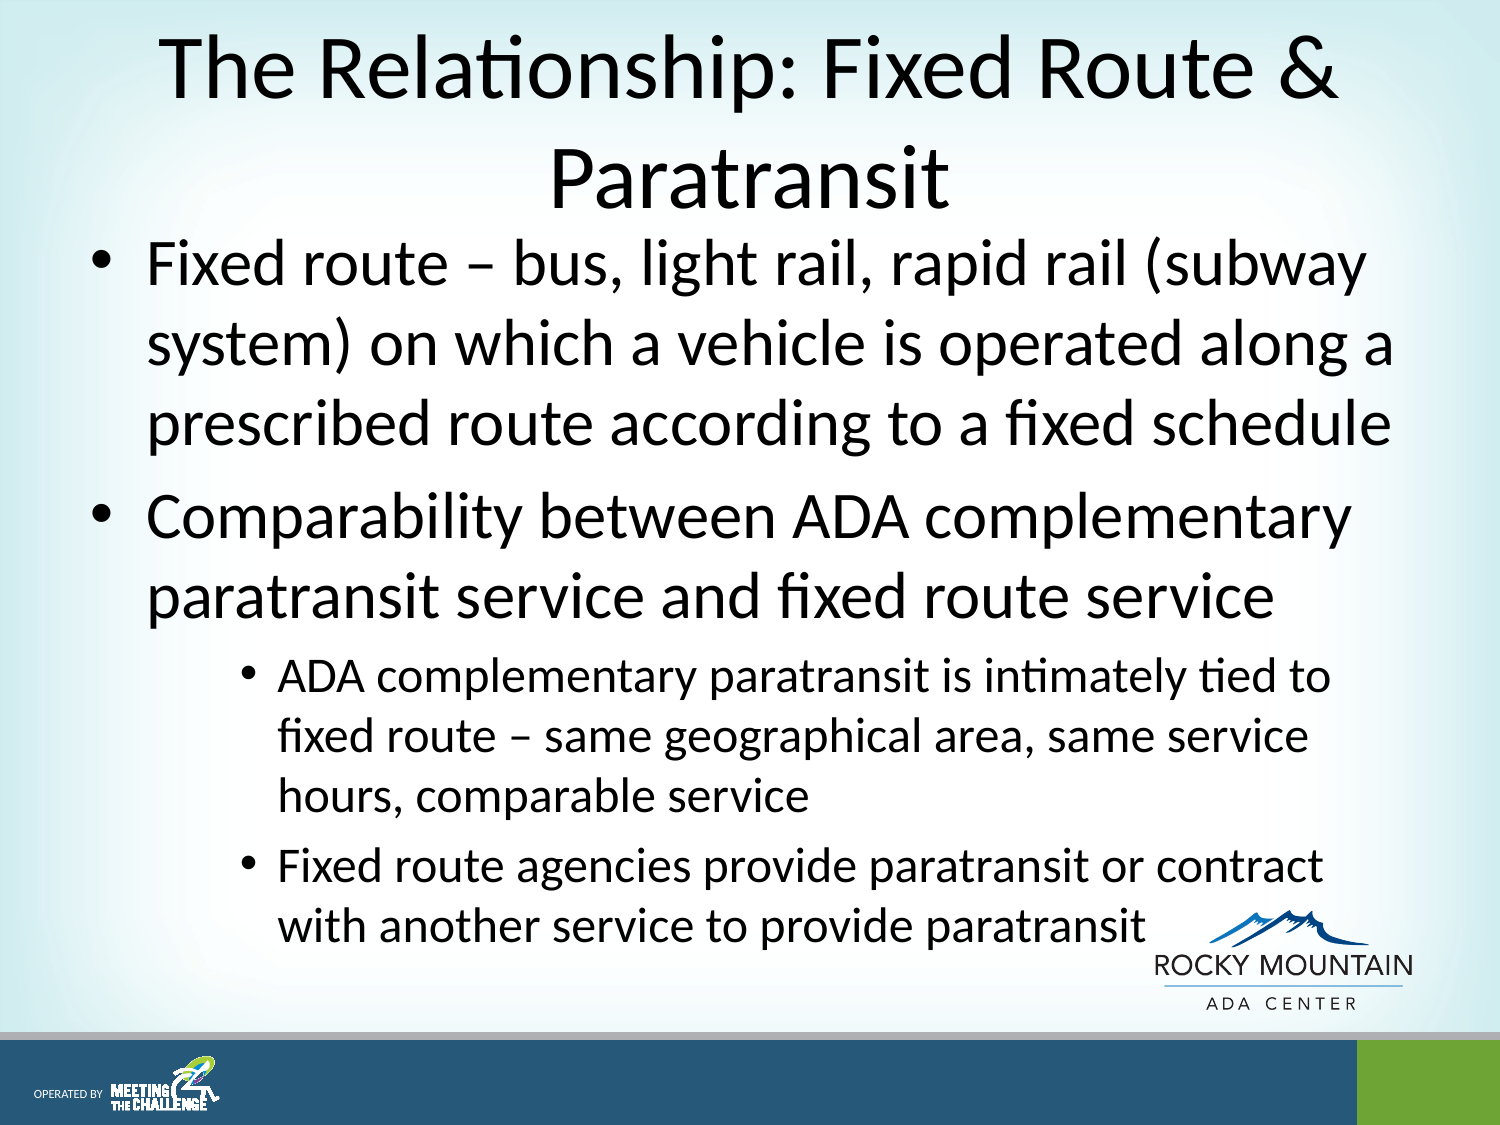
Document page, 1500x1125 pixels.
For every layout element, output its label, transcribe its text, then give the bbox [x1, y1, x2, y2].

list Fixed route – bus, light rail, rapid rail (subway system) on which a vehicle is operated along a prescribed route according to a fixed schedule Comparability between ADA complementary paratransit service and fixed route service ADA complementary paratransit is intimately tied to fixed route – same geographical area, same service hours, comparable service Fixed route agencies provide paratransit or contract with another service to provide paratransit [75, 210, 1425, 1005]
picture [0, 0, 1500, 1125]
title The Relationship: Fixed Route & Paratransit [75, 0, 1425, 210]
